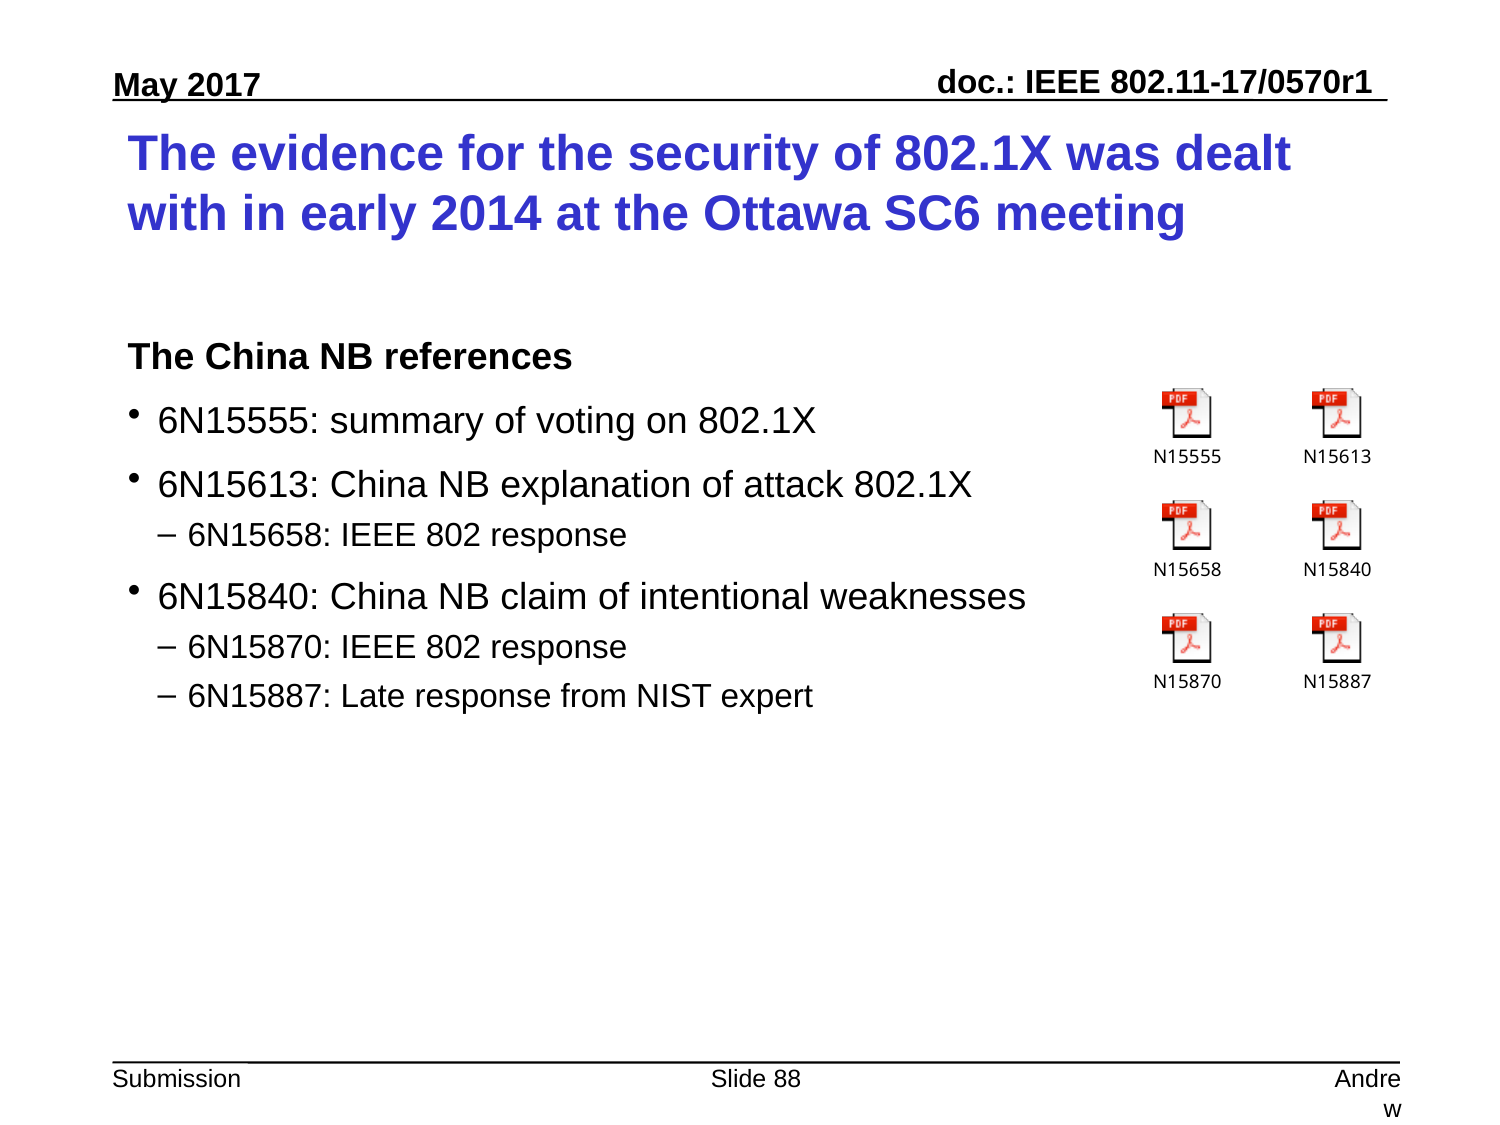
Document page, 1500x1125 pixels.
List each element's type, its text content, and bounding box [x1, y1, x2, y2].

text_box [1262, 612, 1413, 740]
list The China NB references 6N15555: summary of voting on 802.1X 6N15613: China NB explanation of attack 802.1X 6N15658: IEEE 802 response 6N15840: China NB claim of intentional weaknesses 6N15870: IEEE 802 response 6N15887: Late response from NIST expert [112, 324, 1388, 1000]
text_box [1262, 499, 1413, 612]
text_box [1112, 387, 1260, 499]
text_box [1262, 387, 1413, 499]
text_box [1112, 612, 1260, 740]
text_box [1112, 499, 1261, 611]
title The evidence for the security of 802.1X was dealt with in early 2014 at the Ottawa SC6 meeting [112, 112, 1388, 288]
footer Andrew Myles, Cisco [1320, 1061, 1402, 1093]
slide_number Slide 88 [709, 1061, 803, 1093]
